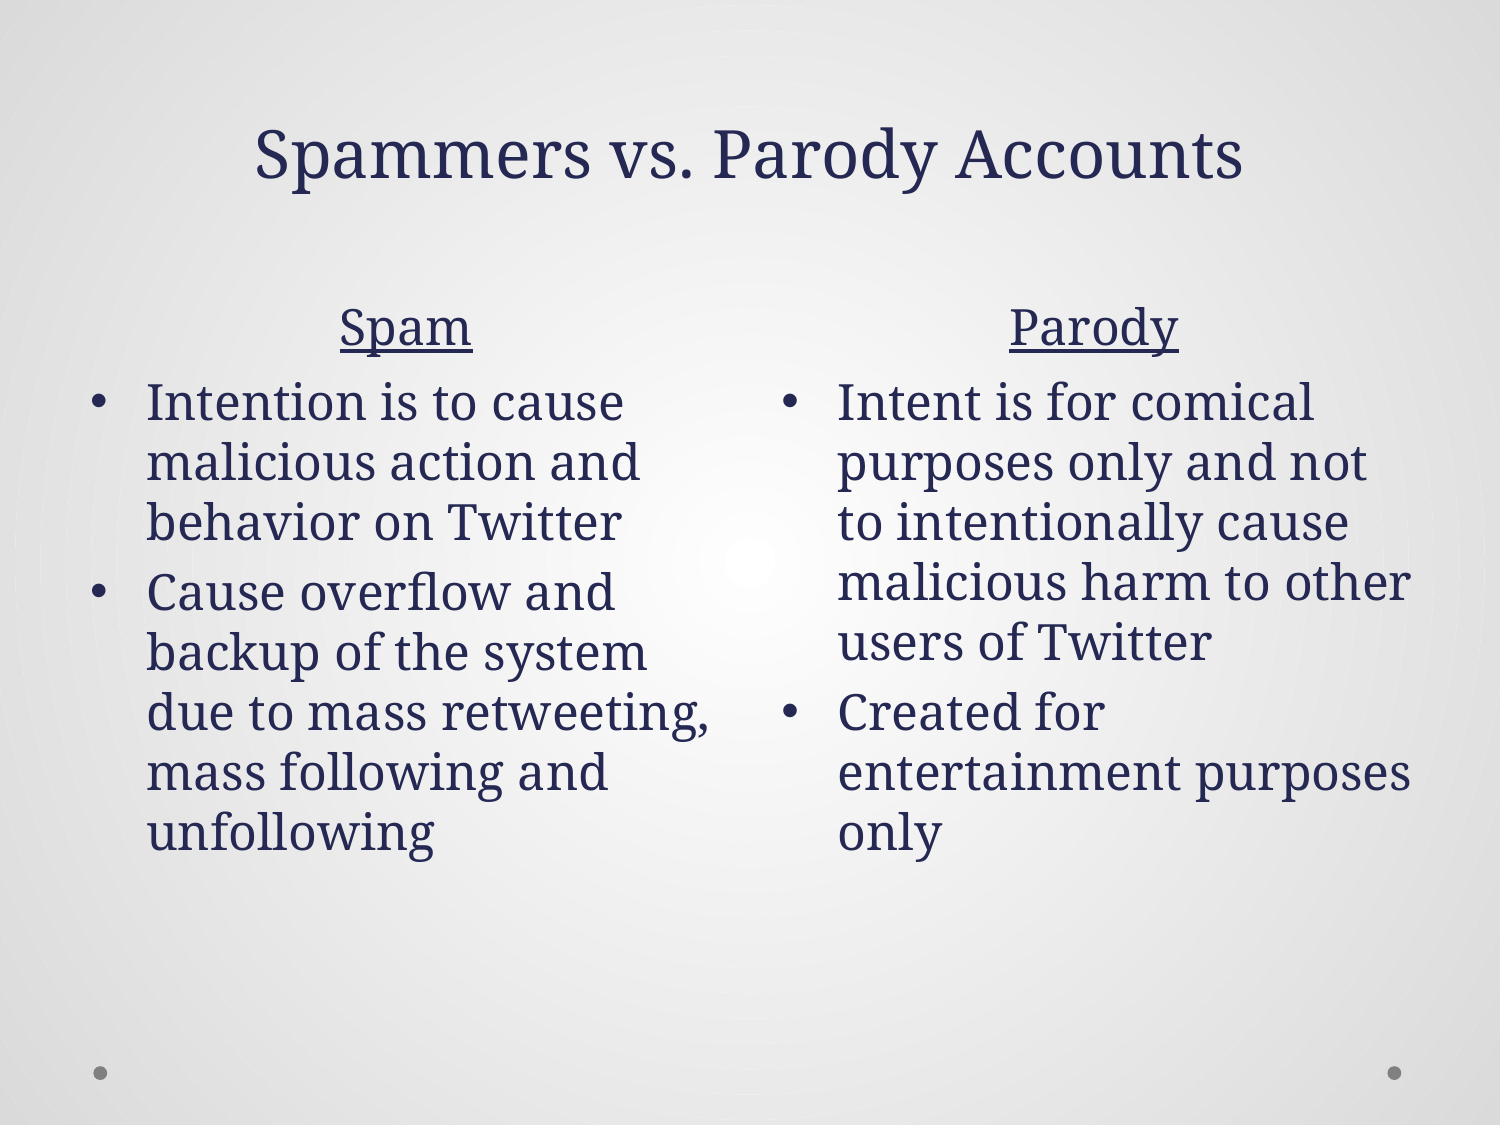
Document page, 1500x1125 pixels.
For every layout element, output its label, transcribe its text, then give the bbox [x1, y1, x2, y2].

title Spammers vs. Parody Accounts [75, 0, 1425, 263]
list Parody [762, 262, 1426, 363]
list Intent is for comical purposes only and not to intentionally cause malicious harm to other users of Twitter Created for entertainment purposes only [766, 363, 1430, 1005]
list Spam [75, 262, 738, 363]
list Intention is to cause malicious action and behavior on Twitter Cause overflow and backup of the system due to mass retweeting, mass following and unfollowing [75, 363, 738, 1005]
